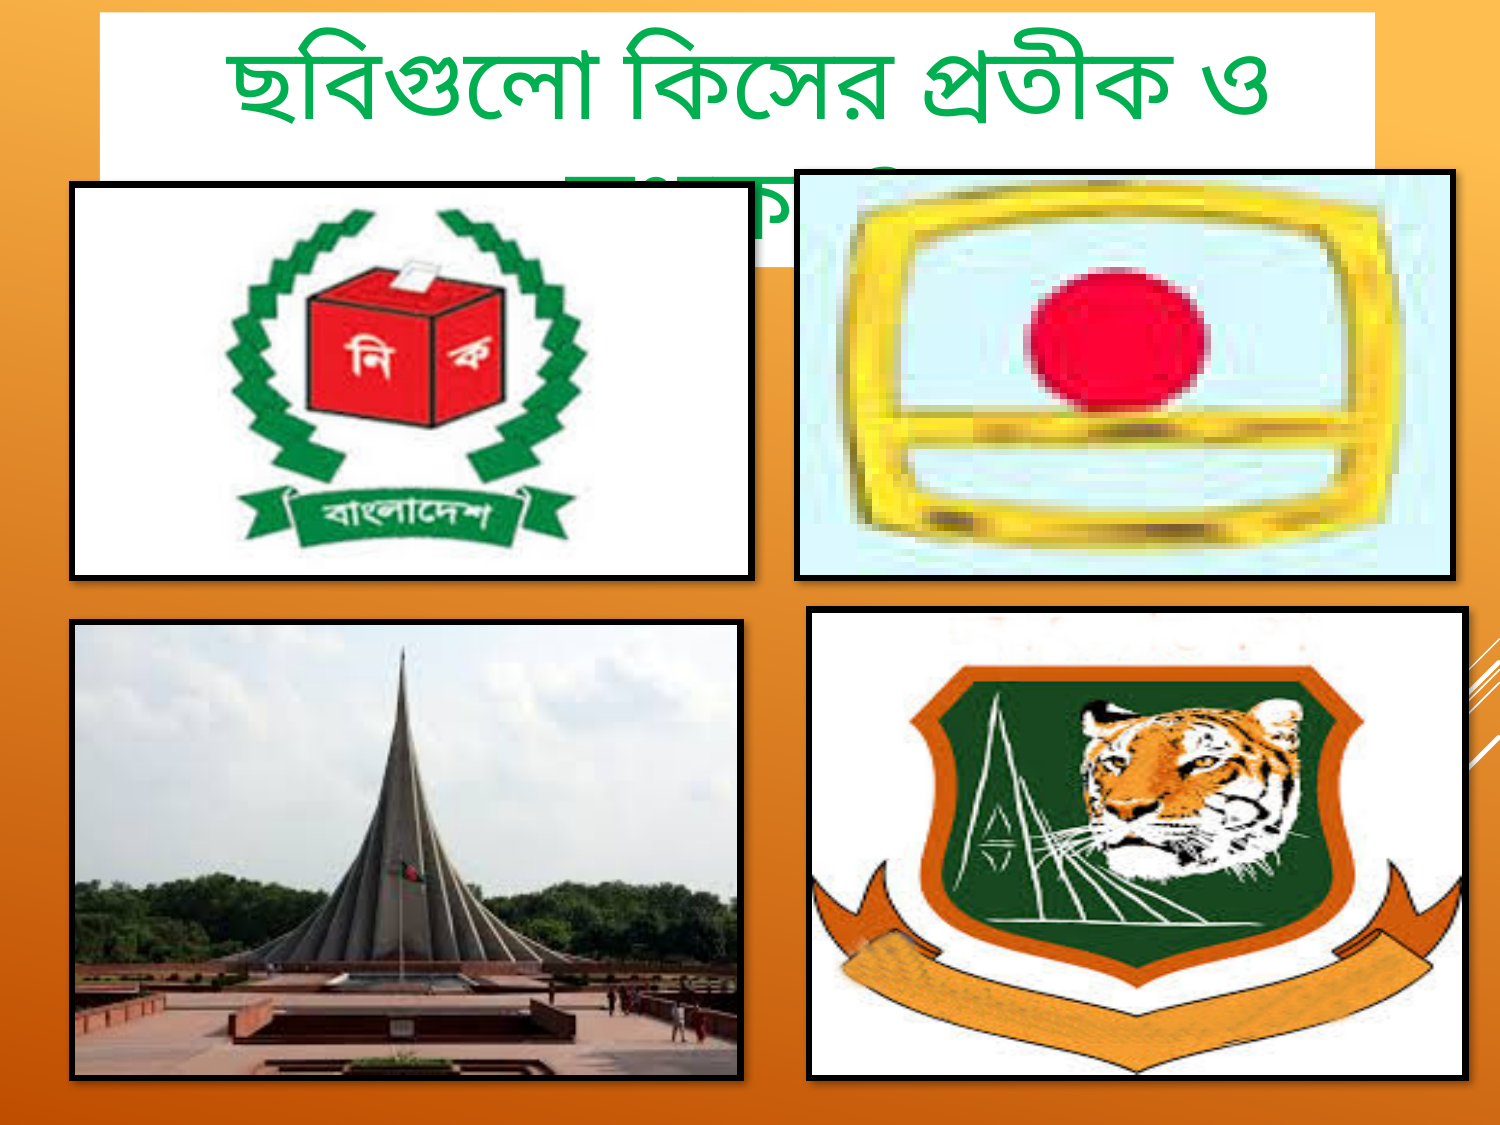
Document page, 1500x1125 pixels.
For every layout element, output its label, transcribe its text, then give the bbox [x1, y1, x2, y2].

picture [74, 624, 738, 1076]
picture [799, 174, 1451, 576]
picture [812, 612, 1463, 1076]
picture [74, 187, 749, 576]
text_box ছবিগুলো কিসের প্রতীক ও সংকেত? [99, 12, 1375, 268]
